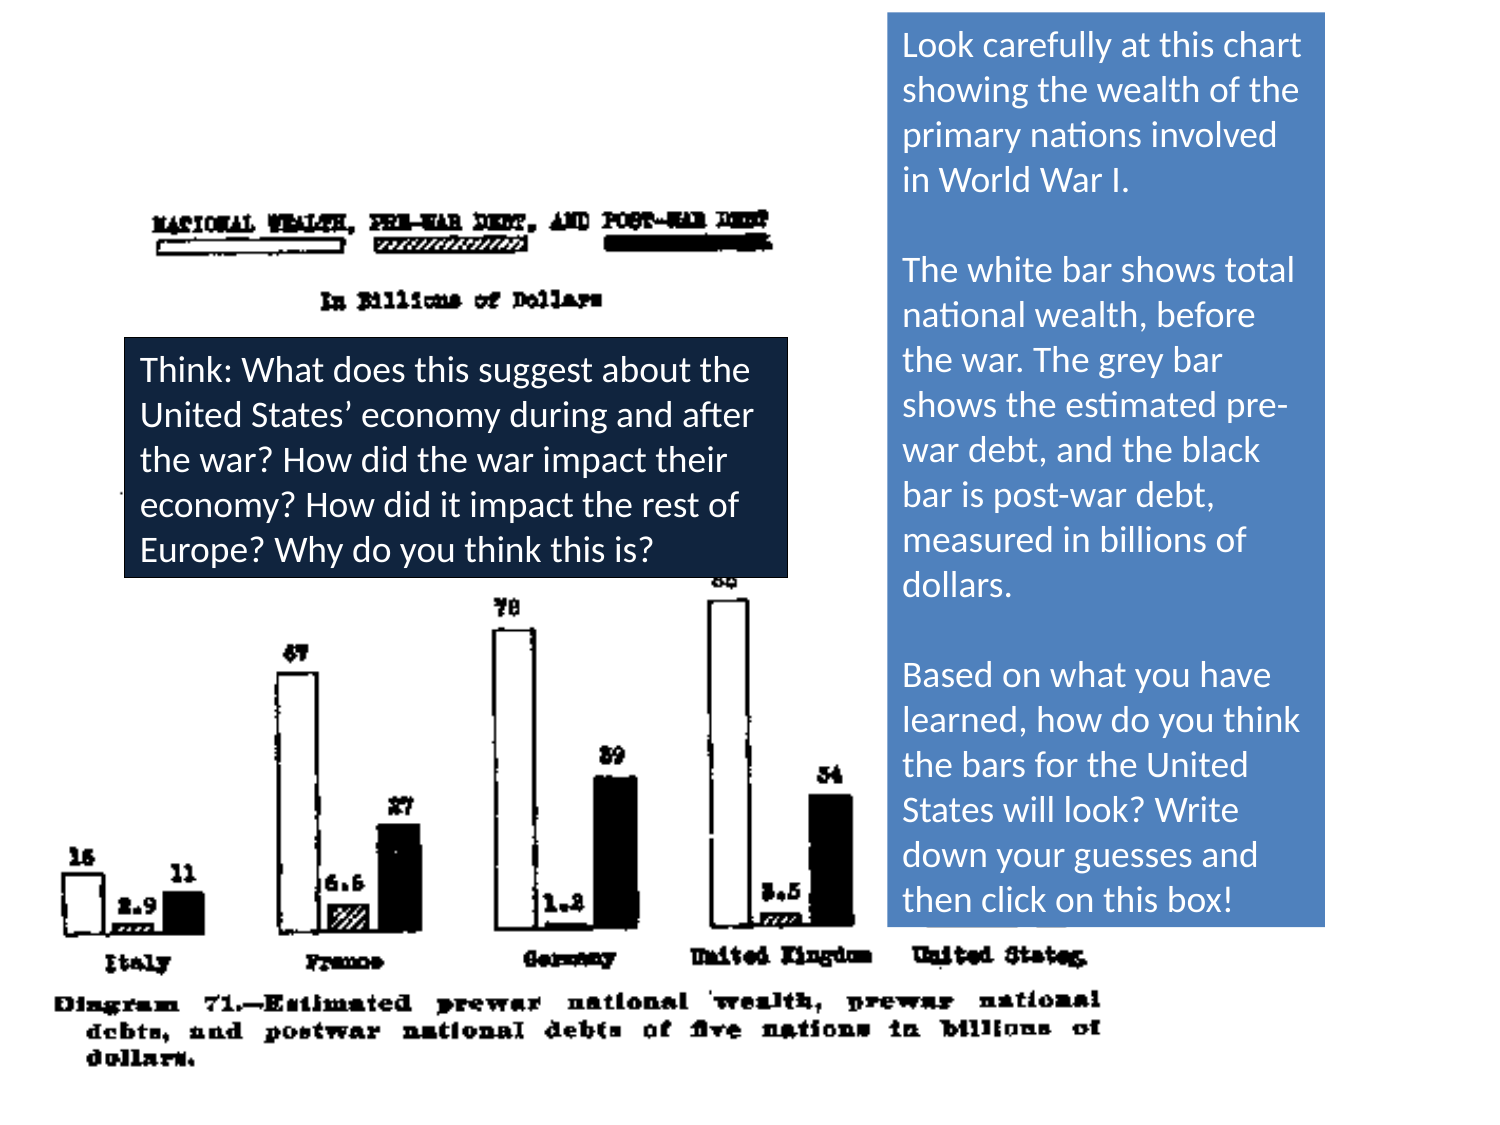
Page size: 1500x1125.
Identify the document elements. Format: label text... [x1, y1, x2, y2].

picture [47, 37, 1111, 1090]
text_box Look carefully at this chart showing the wealth of the primary nations involved in World War I. The white bar shows total national wealth, before the war. The grey bar shows the estimated pre-war debt, and the black bar is post-war debt, measured in billions of dollars. Based on what you have learned, how do you think the bars for the United States will look? Write down your guesses and then click on this box! [887, 12, 1325, 928]
